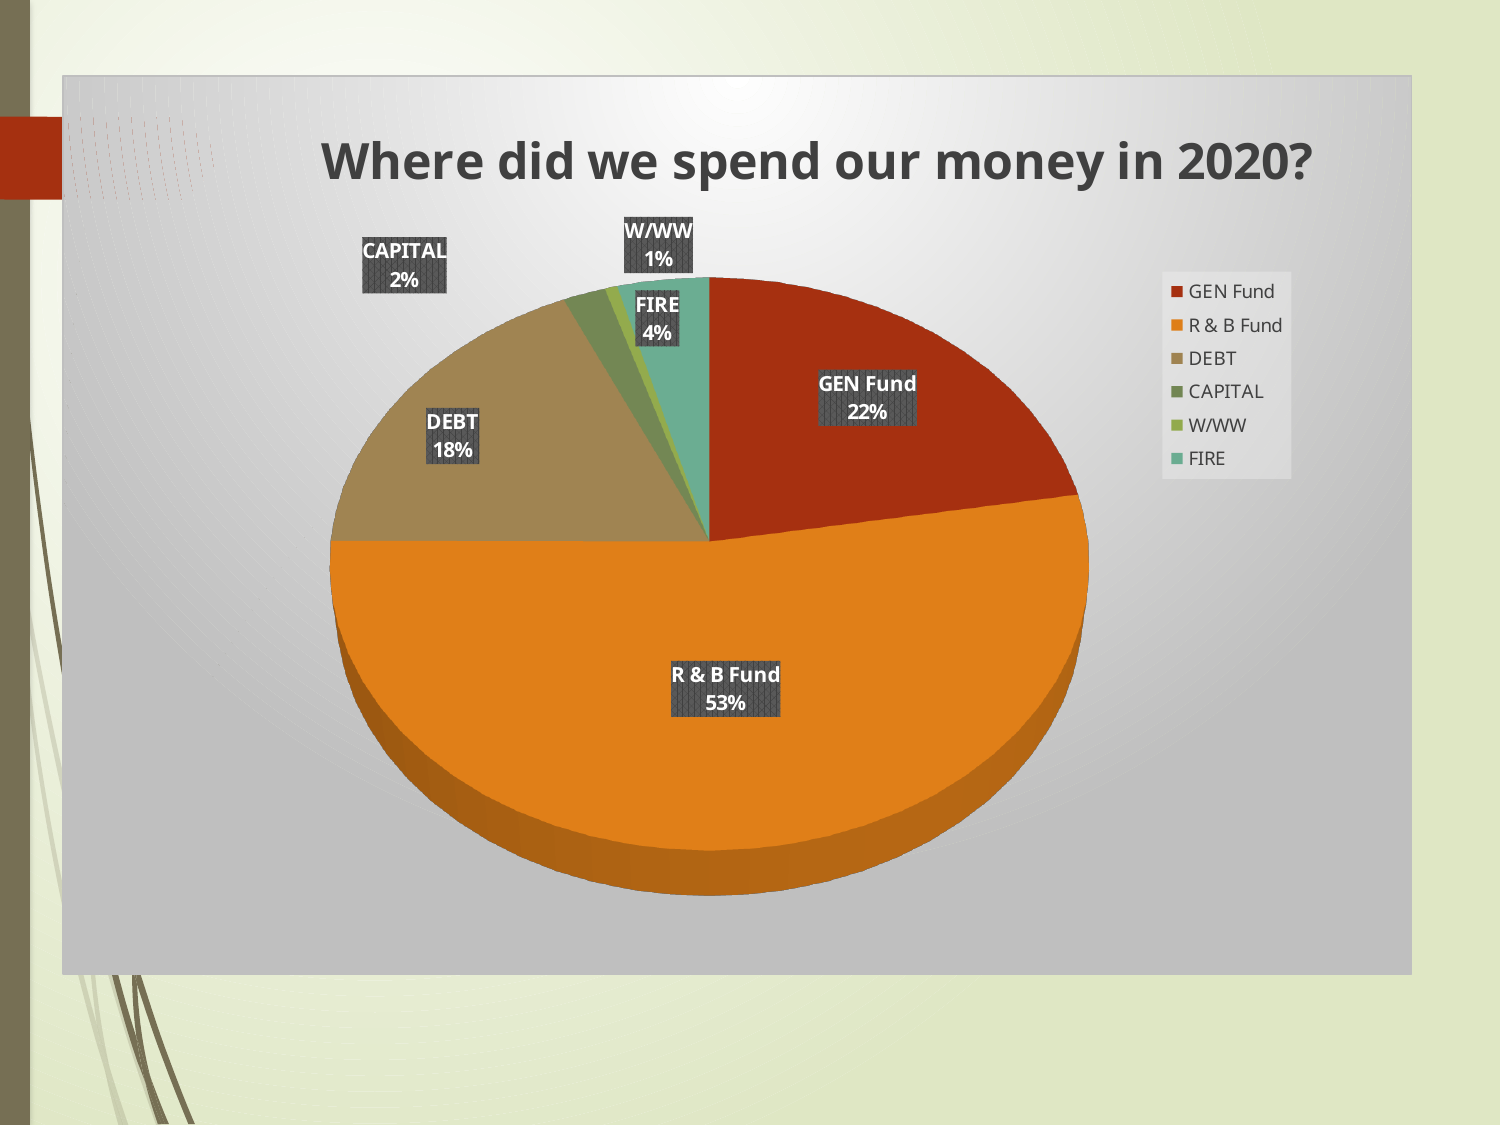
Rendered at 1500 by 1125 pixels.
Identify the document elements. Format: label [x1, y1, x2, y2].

chart [62, 74, 1413, 976]
